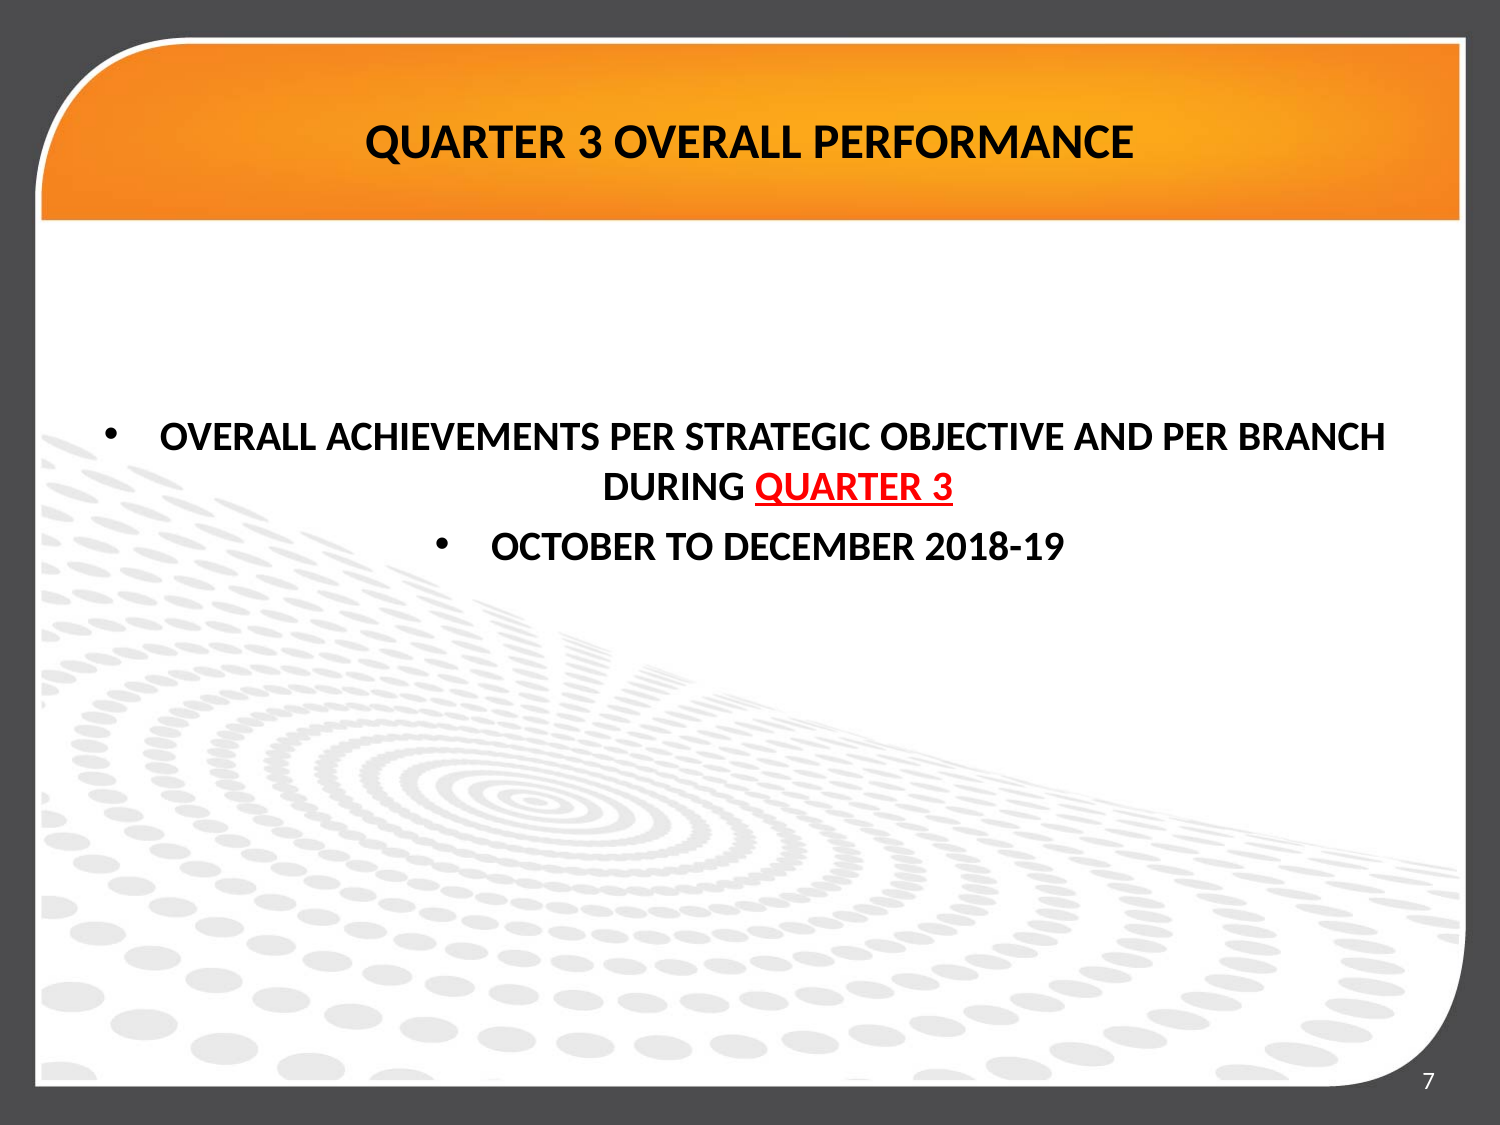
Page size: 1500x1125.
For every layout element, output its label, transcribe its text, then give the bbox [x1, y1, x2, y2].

slide_number 7 [1100, 1049, 1450, 1110]
picture [0, 0, 1500, 1125]
title QUARTER 3 OVERALL PERFORMANCE [75, 45, 1425, 233]
list OVERALL ACHIEVEMENTS PER STRATEGIC OBJECTIVE AND PER BRANCH DURING QUARTER 3 OCTOBER TO DECEMBER 2018-19 [75, 262, 1425, 1005]
